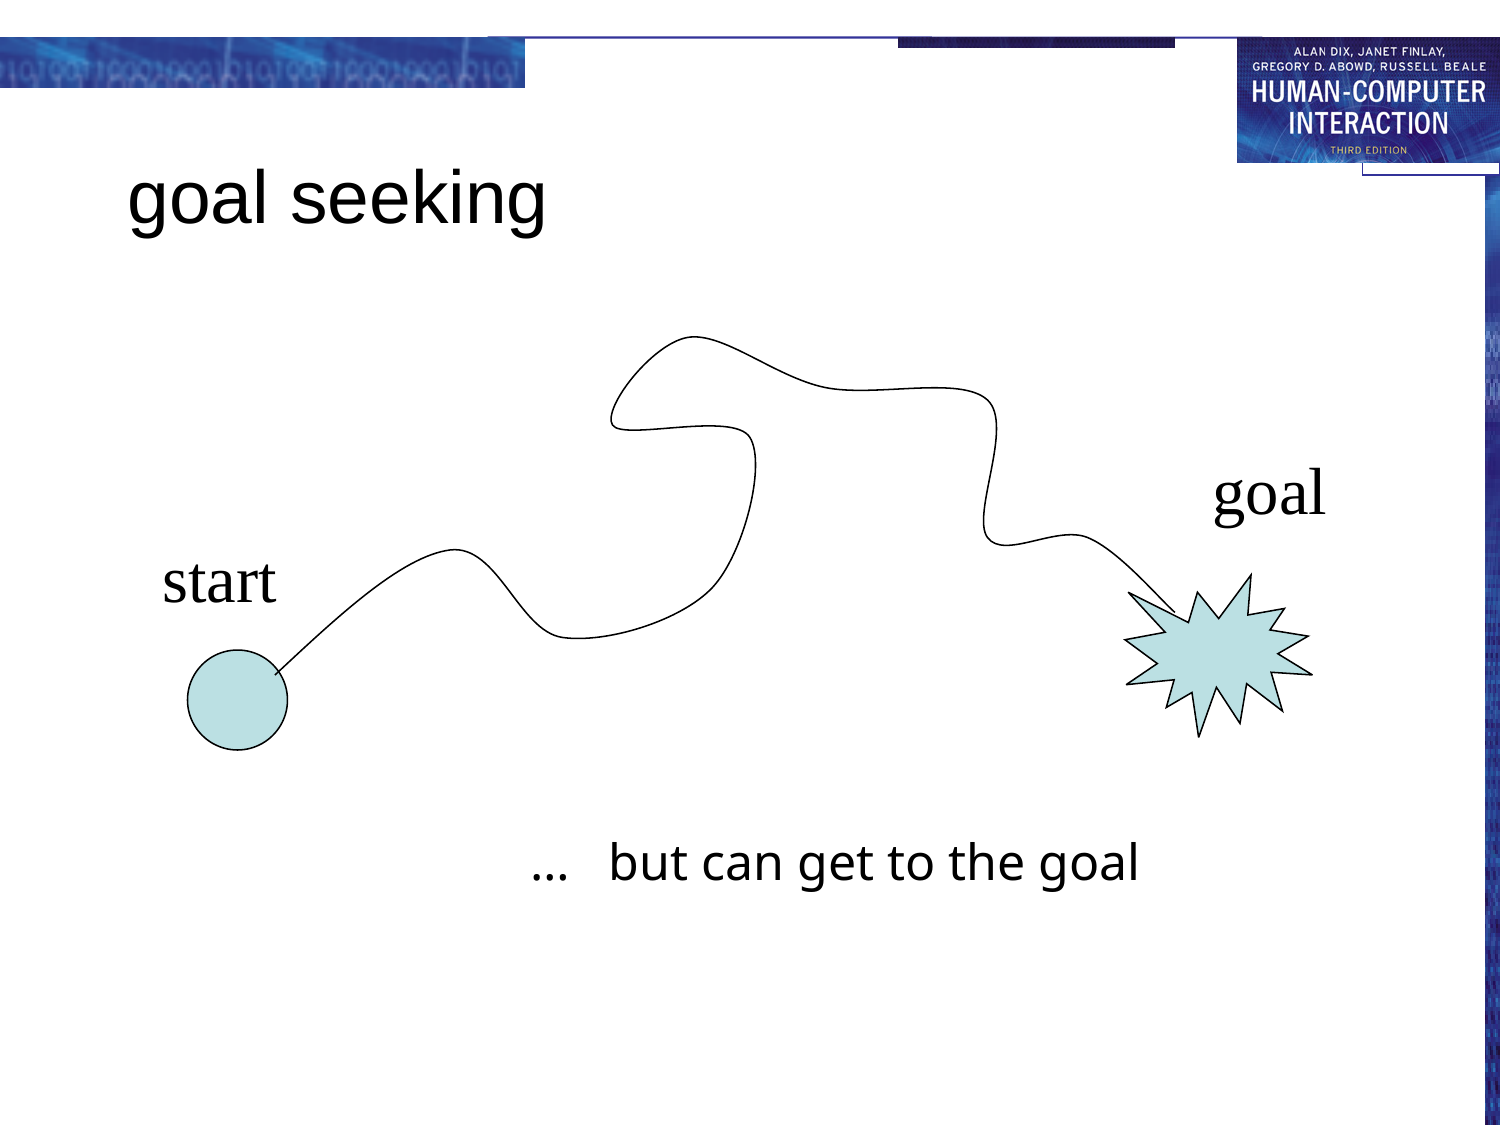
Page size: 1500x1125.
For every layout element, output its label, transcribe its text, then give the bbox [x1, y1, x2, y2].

title goal seeking [112, 99, 1238, 288]
picture [898, 37, 1175, 48]
text_box [1125, 574, 1313, 738]
text_box [187, 650, 288, 751]
text_box start [147, 528, 293, 623]
text_box [274, 336, 1175, 676]
picture [1485, 176, 1500, 1125]
picture [0, 37, 525, 88]
picture [1237, 37, 1500, 163]
text_box … but can get to the goal [411, 822, 1157, 898]
text_box goal [1197, 440, 1343, 536]
